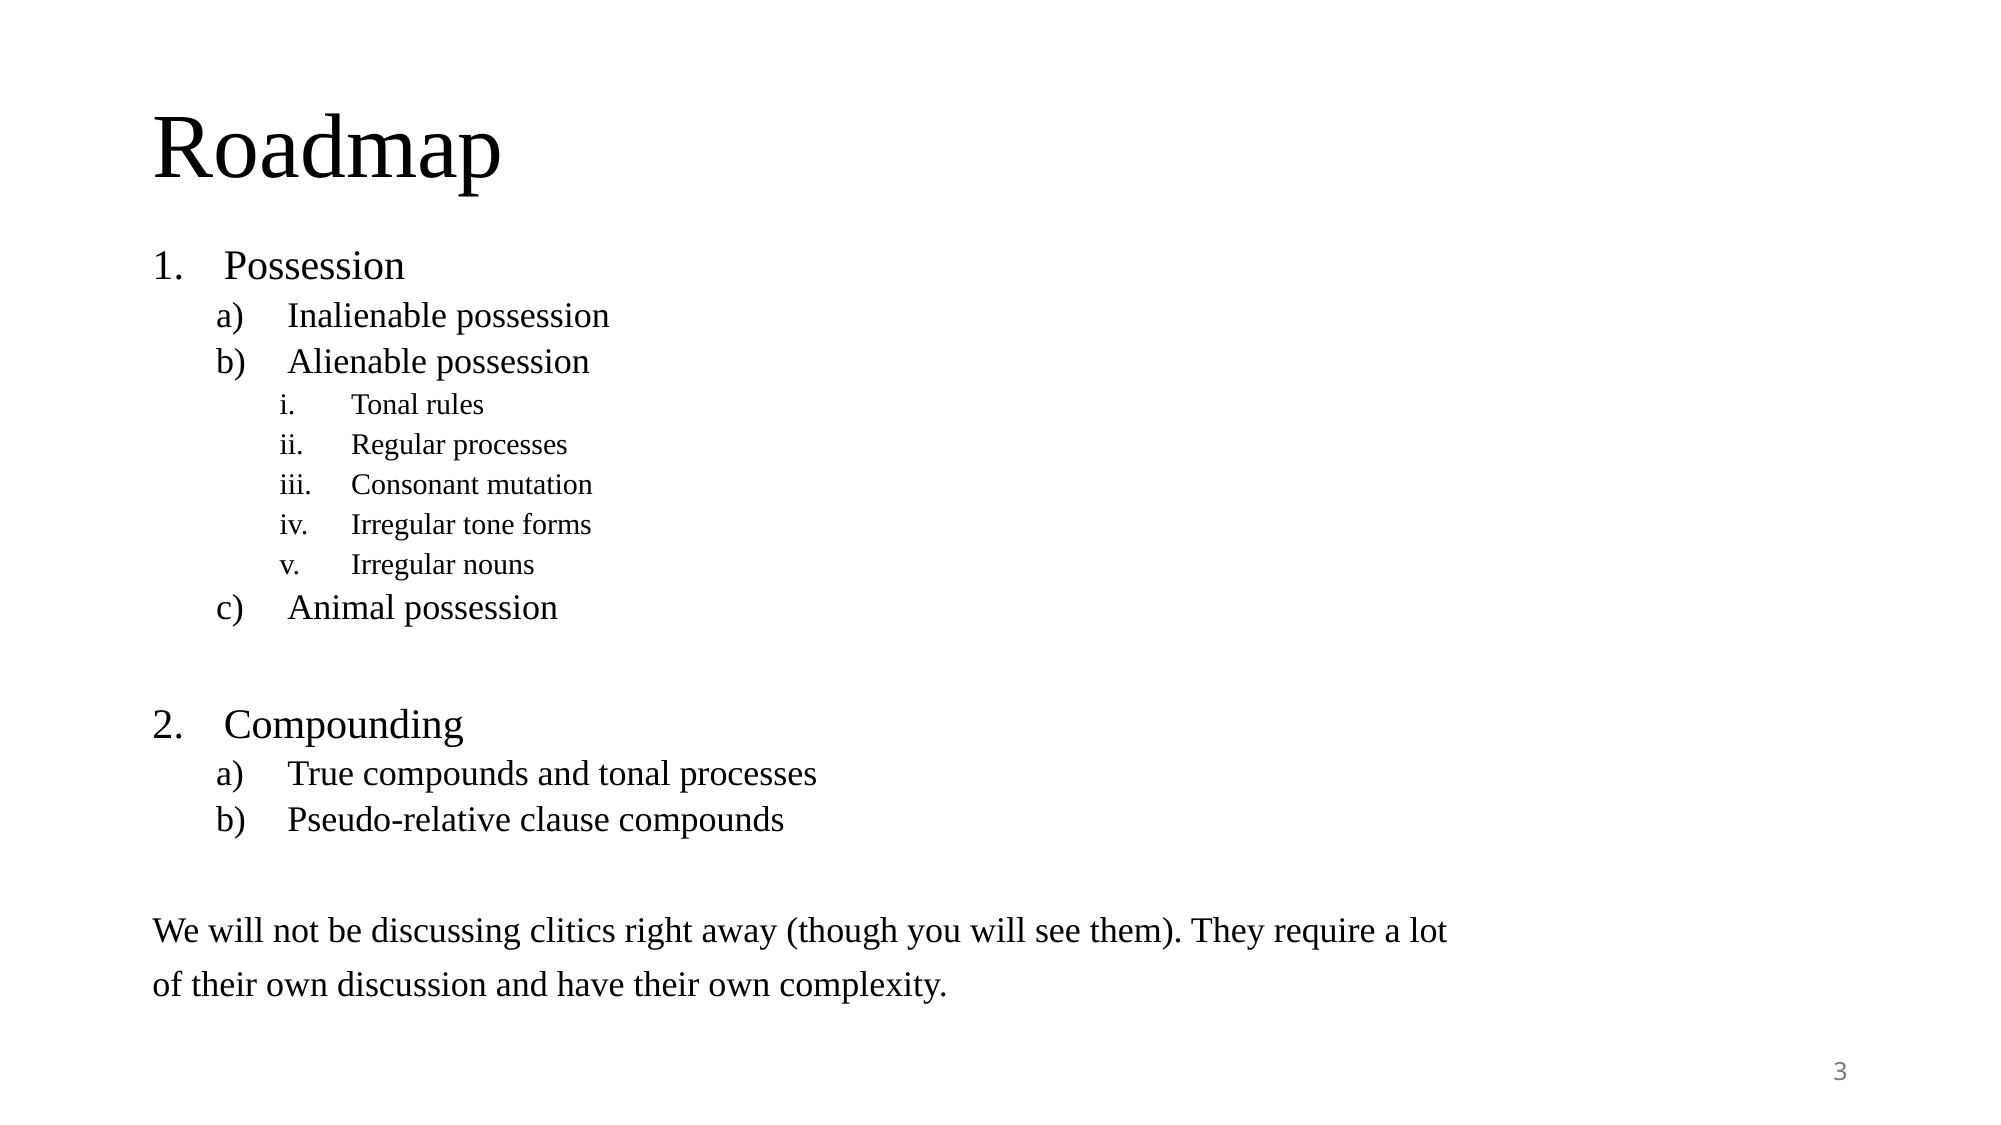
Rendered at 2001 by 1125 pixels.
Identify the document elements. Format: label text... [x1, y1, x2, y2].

title Roadmap [137, 59, 1863, 236]
list Possession Inalienable possession Alienable possession Tonal rules Regular processes Consonant mutation Irregular tone forms Irregular nouns Animal possession Compounding True compounds and tonal processes Pseudo-relative clause compounds We will not be discussing clitics right away (though you will see them). They require a lot of their own discussion and have their own complexity. [137, 236, 1863, 1014]
slide_number 3 [1412, 1042, 1863, 1103]
